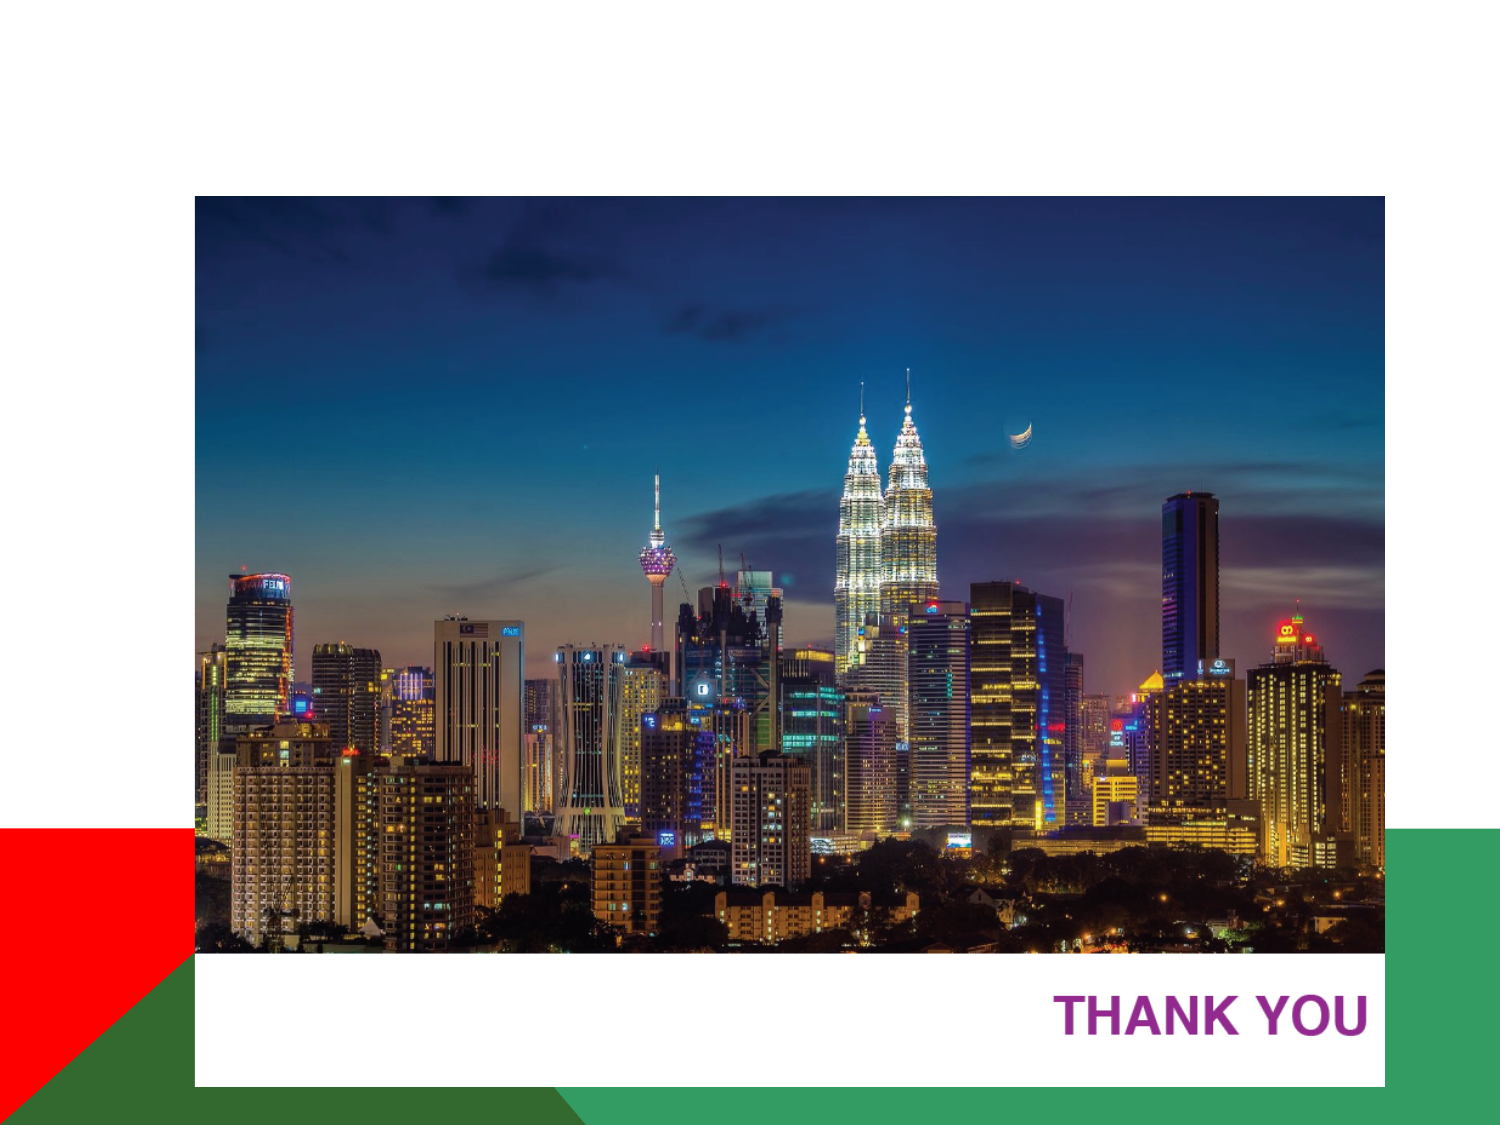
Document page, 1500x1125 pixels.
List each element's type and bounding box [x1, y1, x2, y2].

list [194, 195, 1386, 1087]
